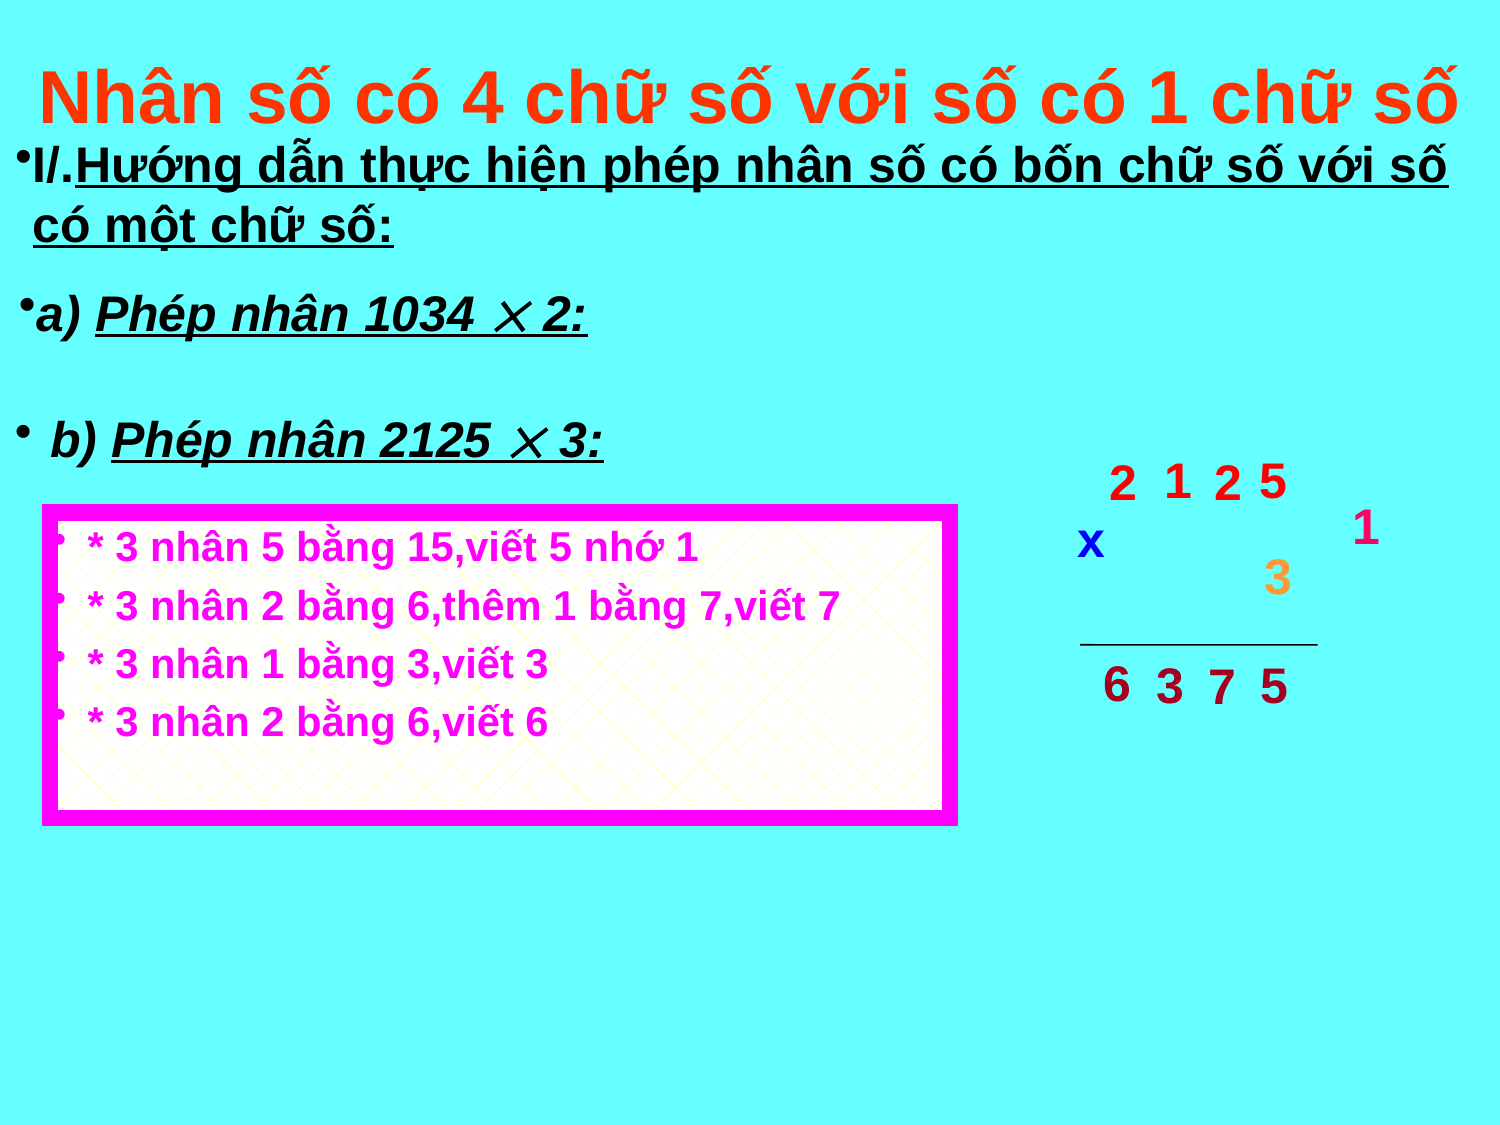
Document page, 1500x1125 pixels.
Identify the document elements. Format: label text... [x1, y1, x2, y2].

text_box 5 [1244, 440, 1308, 516]
text_box 2 [1094, 442, 1158, 518]
text_box 1 [1149, 440, 1213, 516]
text_box 1 [1337, 487, 1425, 563]
text_box a) Phép nhân 1034  2: [3, 273, 667, 361]
text_box 3 [1249, 537, 1313, 613]
text_box * 3 nhân 5 bằng 15,viết 5 nhớ 1 * 3 nhân 2 bằng 6,thêm 1 bằng 7,viết 7 * 3 nhân 1 bằng 3,viết 3 * 3 nhân 2 bằng 6,viết 6 [37, 512, 967, 753]
text_box 7 [1194, 647, 1270, 722]
text_box x [1062, 499, 1125, 575]
title Nhân số có 4 chữ số với số có 1 chữ số [0, 25, 1500, 124]
text_box I/.Hướng dẫn thực hiện phép nhân số có bốn chữ số với số có một chữ số: [0, 124, 1500, 288]
text_box 3 [1141, 646, 1217, 721]
text_box b) Phép nhân 2125  3: [0, 399, 663, 475]
text_box 6 [1088, 643, 1164, 719]
text_box [49, 753, 950, 818]
text_box 2 [1199, 442, 1263, 518]
text_box 5 [1245, 646, 1321, 722]
